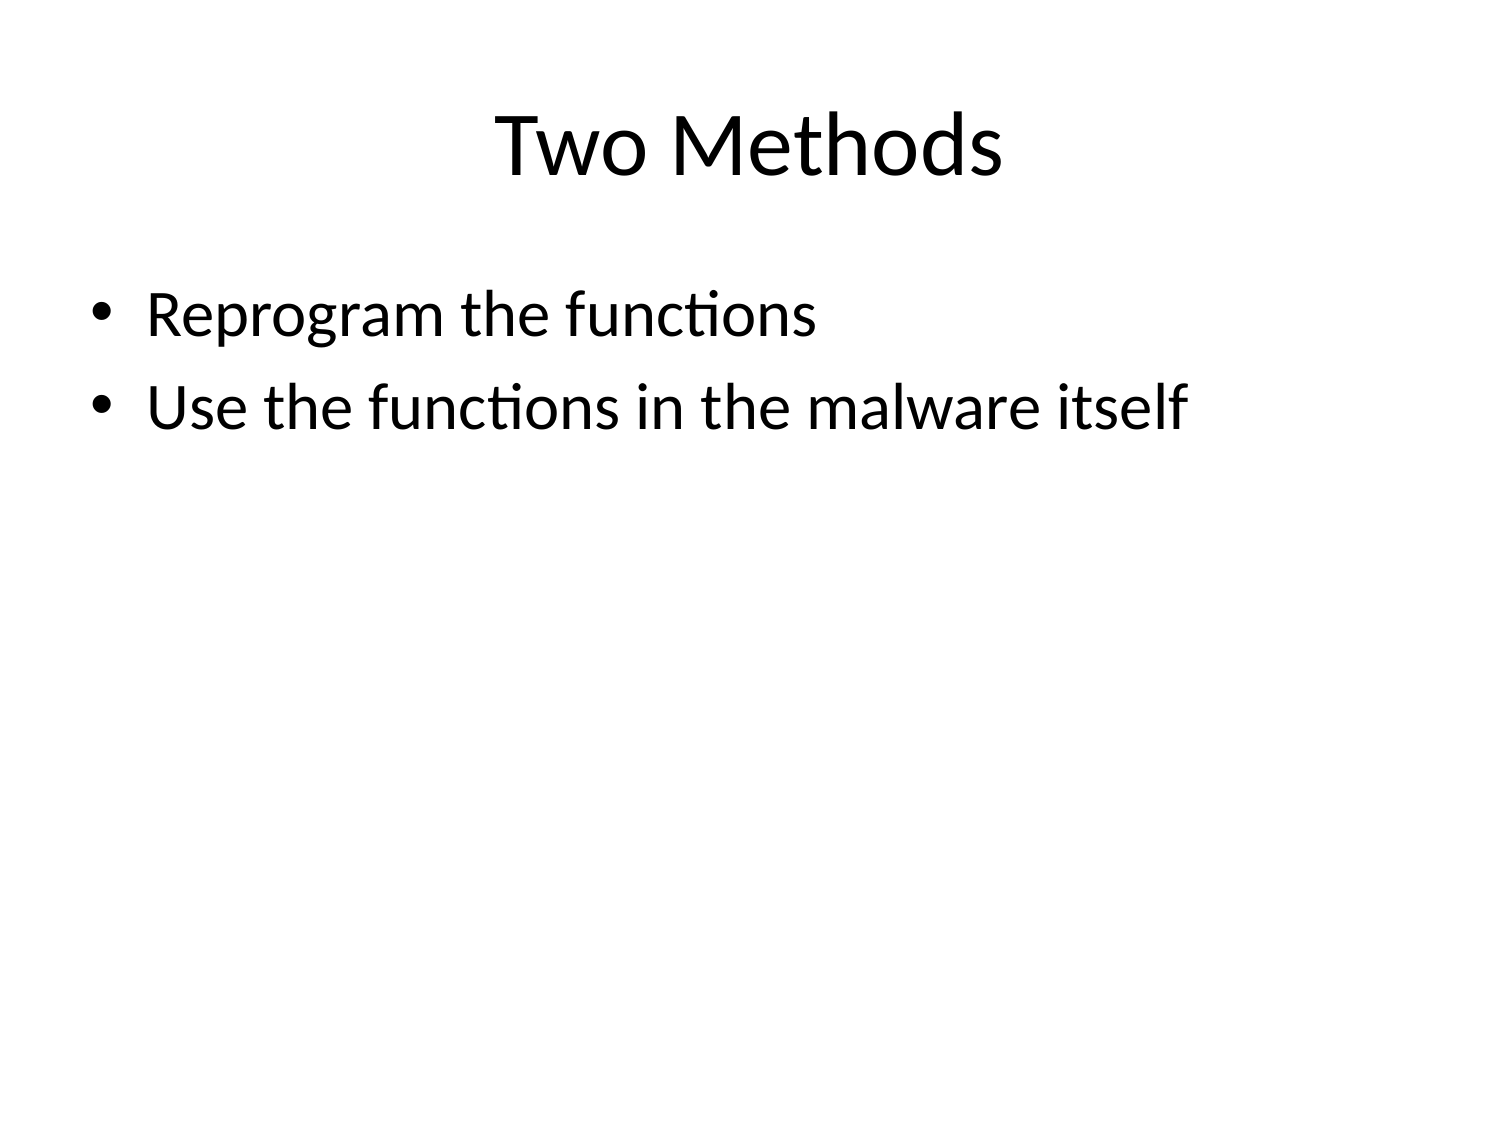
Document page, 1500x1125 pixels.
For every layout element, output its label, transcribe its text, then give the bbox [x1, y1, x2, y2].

list Reprogram the functions Use the functions in the malware itself [75, 262, 1425, 1005]
title Two Methods [75, 45, 1425, 233]
